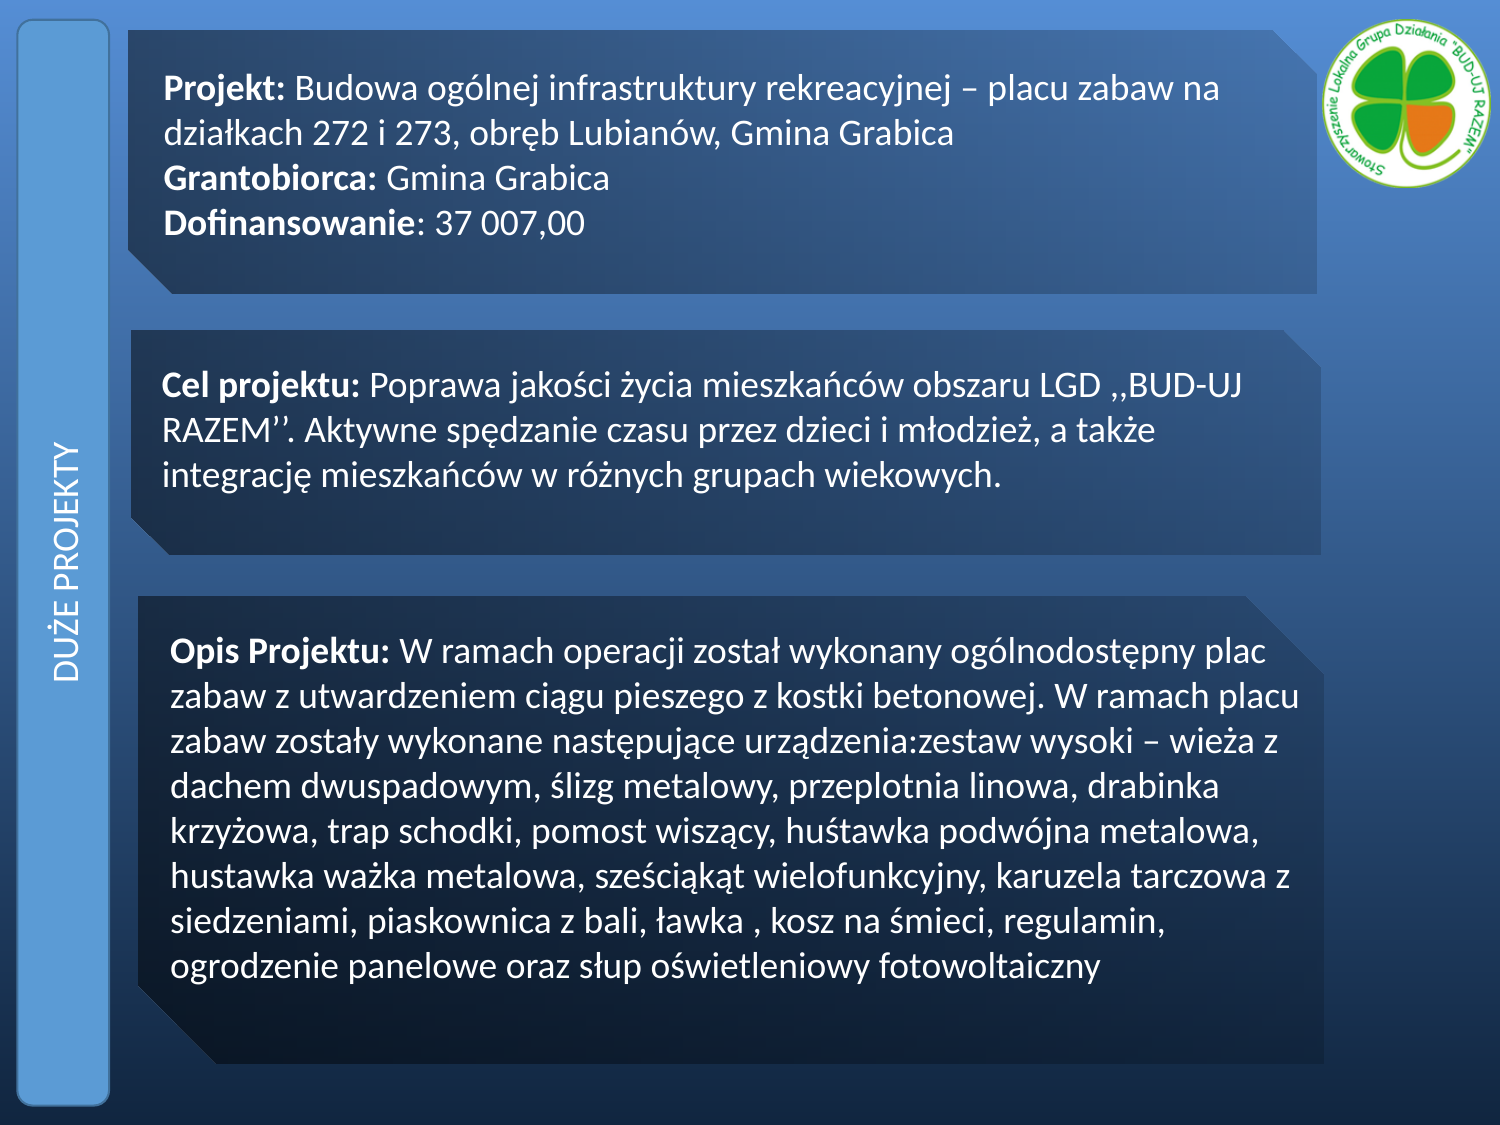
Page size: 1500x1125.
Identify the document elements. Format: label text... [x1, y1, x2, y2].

text_box Opis Projektu: W ramach operacji został wykonany ogólnodostępny plac zabaw z utwardzeniem ciągu pieszego z kostki betonowej. W ramach placu zabaw zostały wykonane następujące urządzenia:zestaw wysoki – wieża z dachem dwuspadowym, ślizg metalowy, przeplotnia linowa, drabinka krzyżowa, trap schodki, pomost wiszący, huśtawka podwójna metalowa, hustawka ważka metalowa, sześciąkąt wielofunkcyjny, karuzela tarczowa z siedzeniami, piaskownica z bali, ławka , kosz na śmieci, regulamin, ogrodzenie panelowe oraz słup oświetleniowy fotowoltaiczny [155, 618, 1324, 994]
text_box Projekt: Budowa ogólnej infrastruktury rekreacyjnej – placu zabaw na działkach 272 i 273, obręb Lubianów, Gmina Grabica Grantobiorca: Gmina Grabica Dofinansowanie: 37 007,00 [148, 55, 1317, 251]
picture [1322, 19, 1491, 189]
text_box [138, 596, 1324, 1064]
text_box Cel projektu: Poprawa jakości życia mieszkańców obszaru LGD ,,BUD-UJ RAZEM’’. Aktywne spędzanie czasu przez dzieci i młodzież, a także integrację mieszkańców w różnych grupach wiekowych. [146, 352, 1316, 503]
text_box DUŻE PROJEKTY [17, 19, 110, 1106]
text_box [128, 30, 1317, 294]
text_box [131, 330, 1321, 555]
